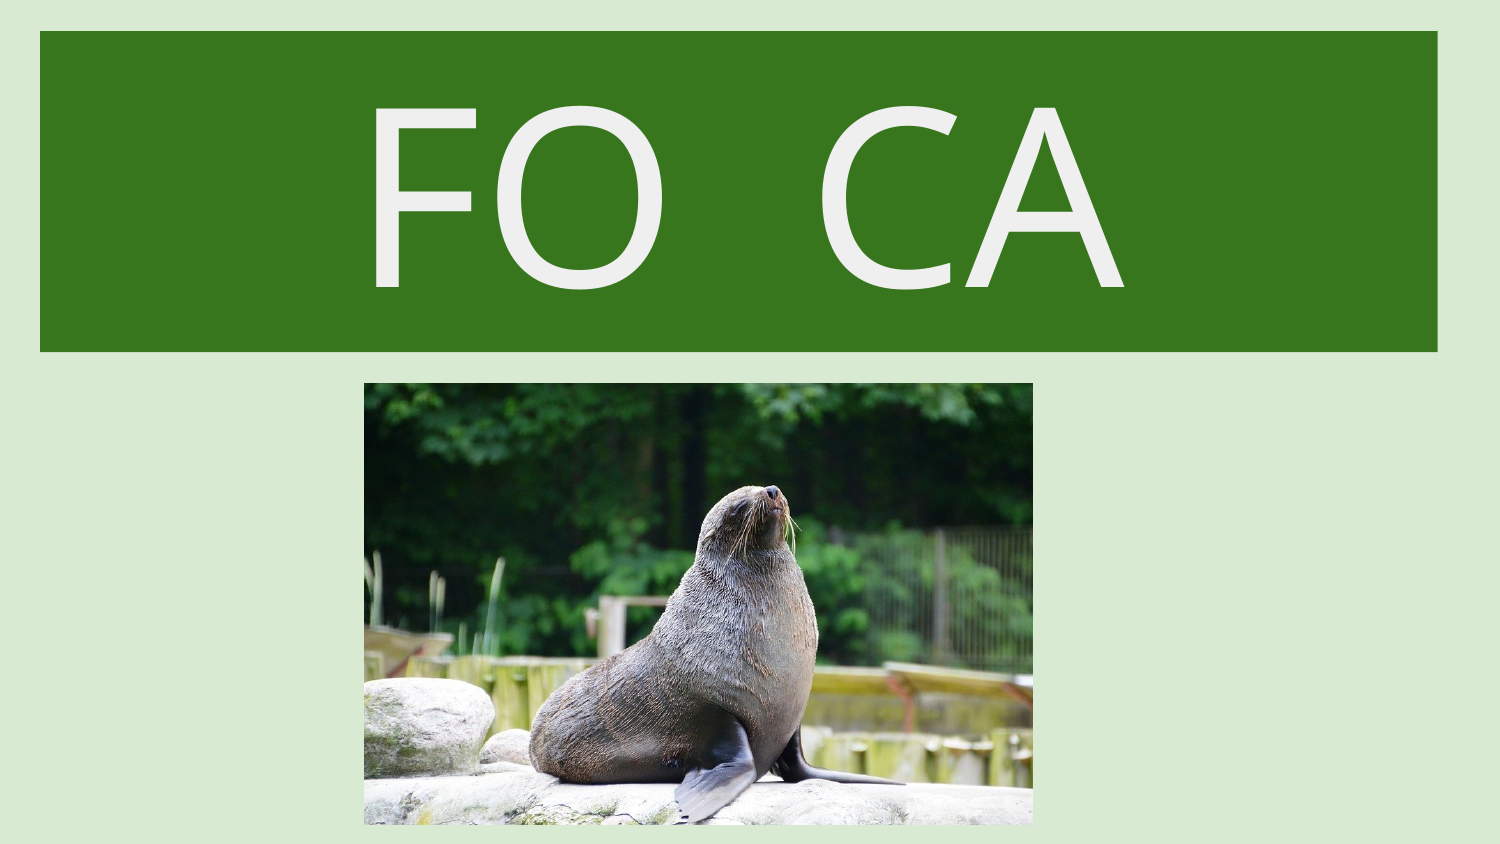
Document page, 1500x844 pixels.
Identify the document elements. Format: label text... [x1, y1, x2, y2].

picture [364, 382, 1033, 825]
title FO CA [40, 31, 1438, 353]
